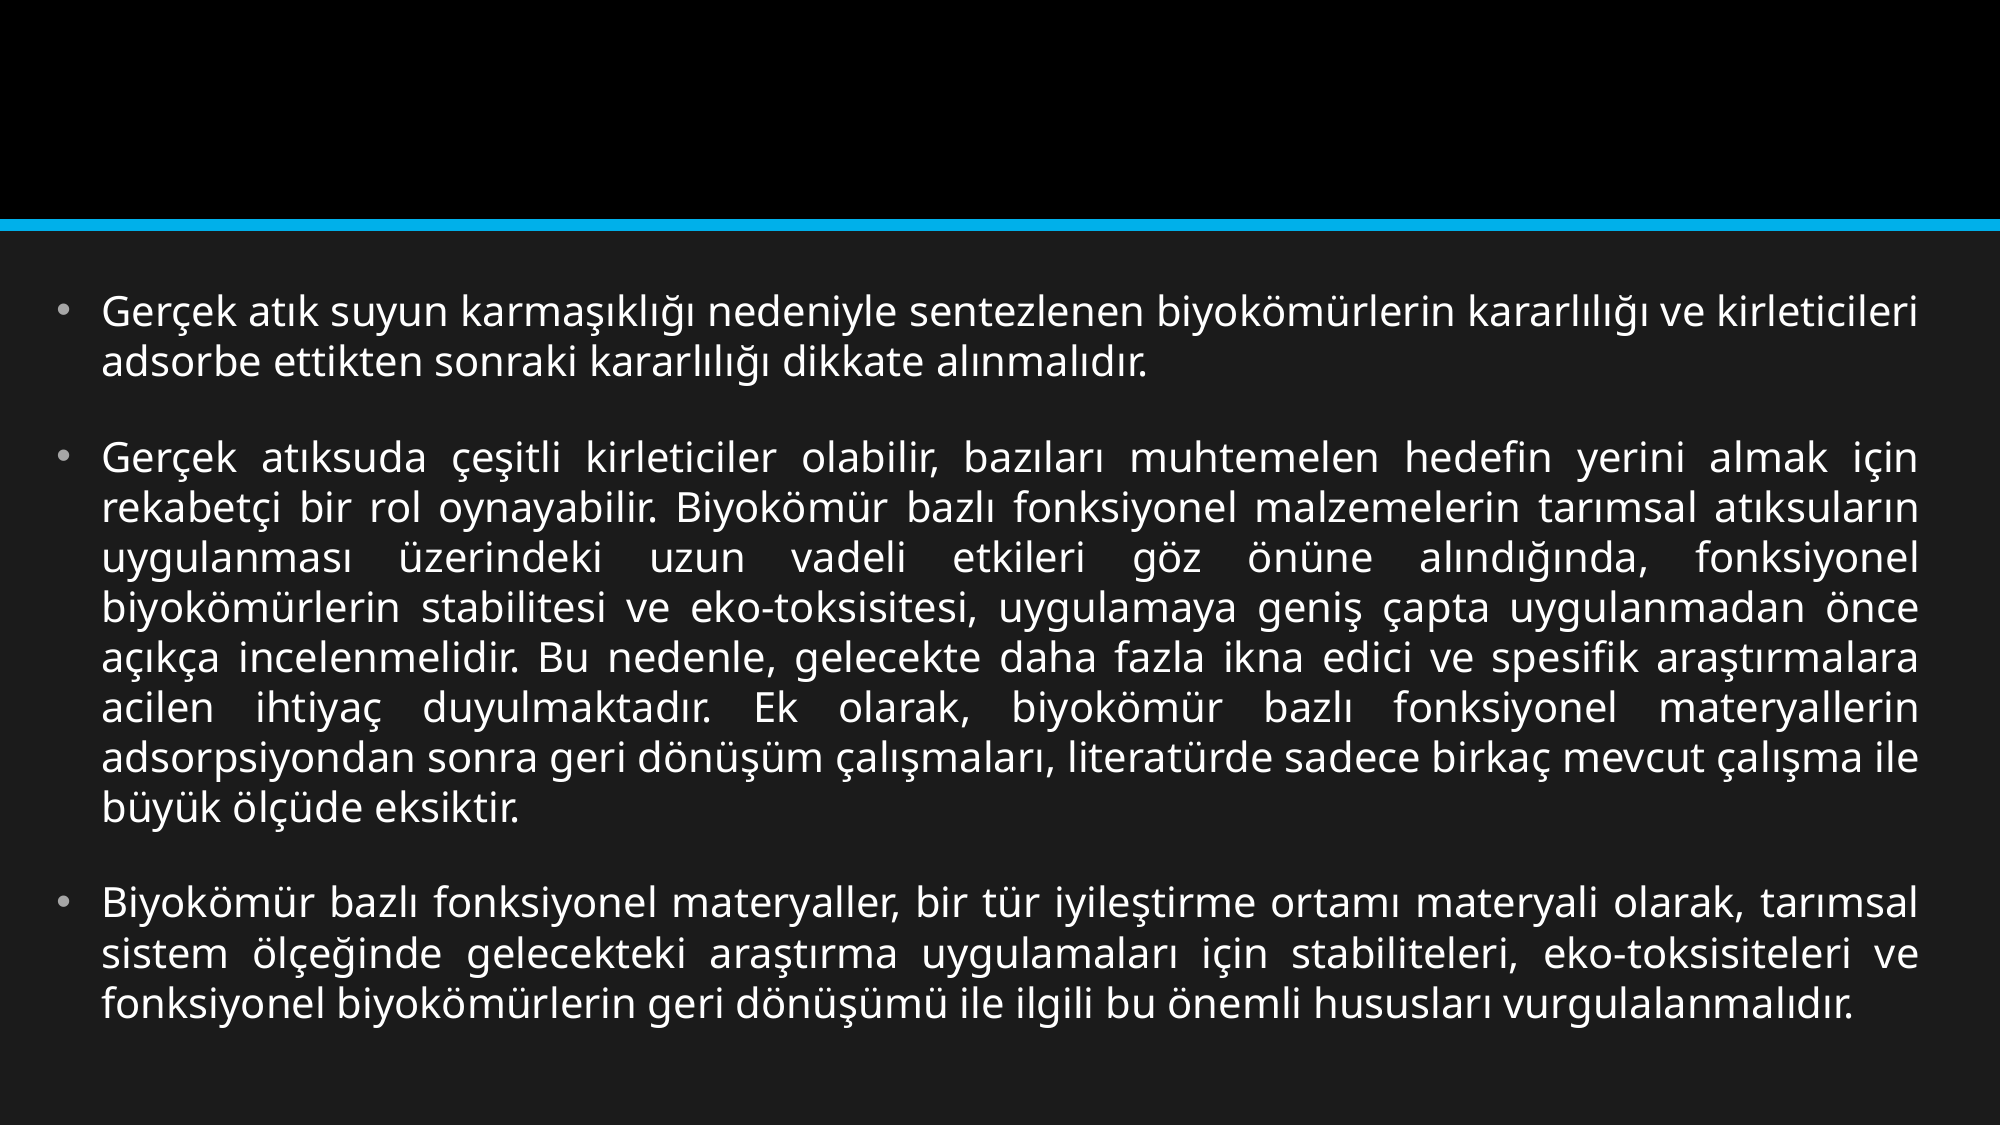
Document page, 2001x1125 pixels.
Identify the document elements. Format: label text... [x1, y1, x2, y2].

list Gerçek atık suyun karmaşıklığı nedeniyle sentezlenen biyokömürlerin kararlılığı ve kirleticileri adsorbe ettikten sonraki kararlılığı dikkate alınmalıdır. Gerçek atıksuda çeşitli kirleticiler olabilir, bazıları muhtemelen hedefin yerini almak için rekabetçi bir rol oynayabilir. Biyokömür bazlı fonksiyonel malzemelerin tarımsal atıksuların uygulanması üzerindeki uzun vadeli etkileri göz önüne alındığında, fonksiyonel biyokömürlerin stabilitesi ve eko-toksisitesi, uygulamaya geniş çapta uygulanmadan önce açıkça incelenmelidir. Bu nedenle, gelecekte daha fazla ikna edici ve spesifik araştırmalara acilen ihtiyaç duyulmaktadır. Ek olarak, biyokömür bazlı fonksiyonel materyallerin adsorpsiyondan sonra geri dönüşüm çalışmaları, literatürde sadece birkaç mevcut çalışma ile büyük ölçüde eksiktir. Biyokömür bazlı fonksiyonel materyaller, bir tür iyileştirme ortamı materyali olarak, tarımsal sistem ölçeğinde gelecekteki araştırma uygulamaları için stabiliteleri, eko-toksisiteleri ve fonksiyonel biyokömürlerin geri dönüşümü ile ilgili bu önemli hususları vurgulalanmalıdır. [41, 276, 1936, 1056]
